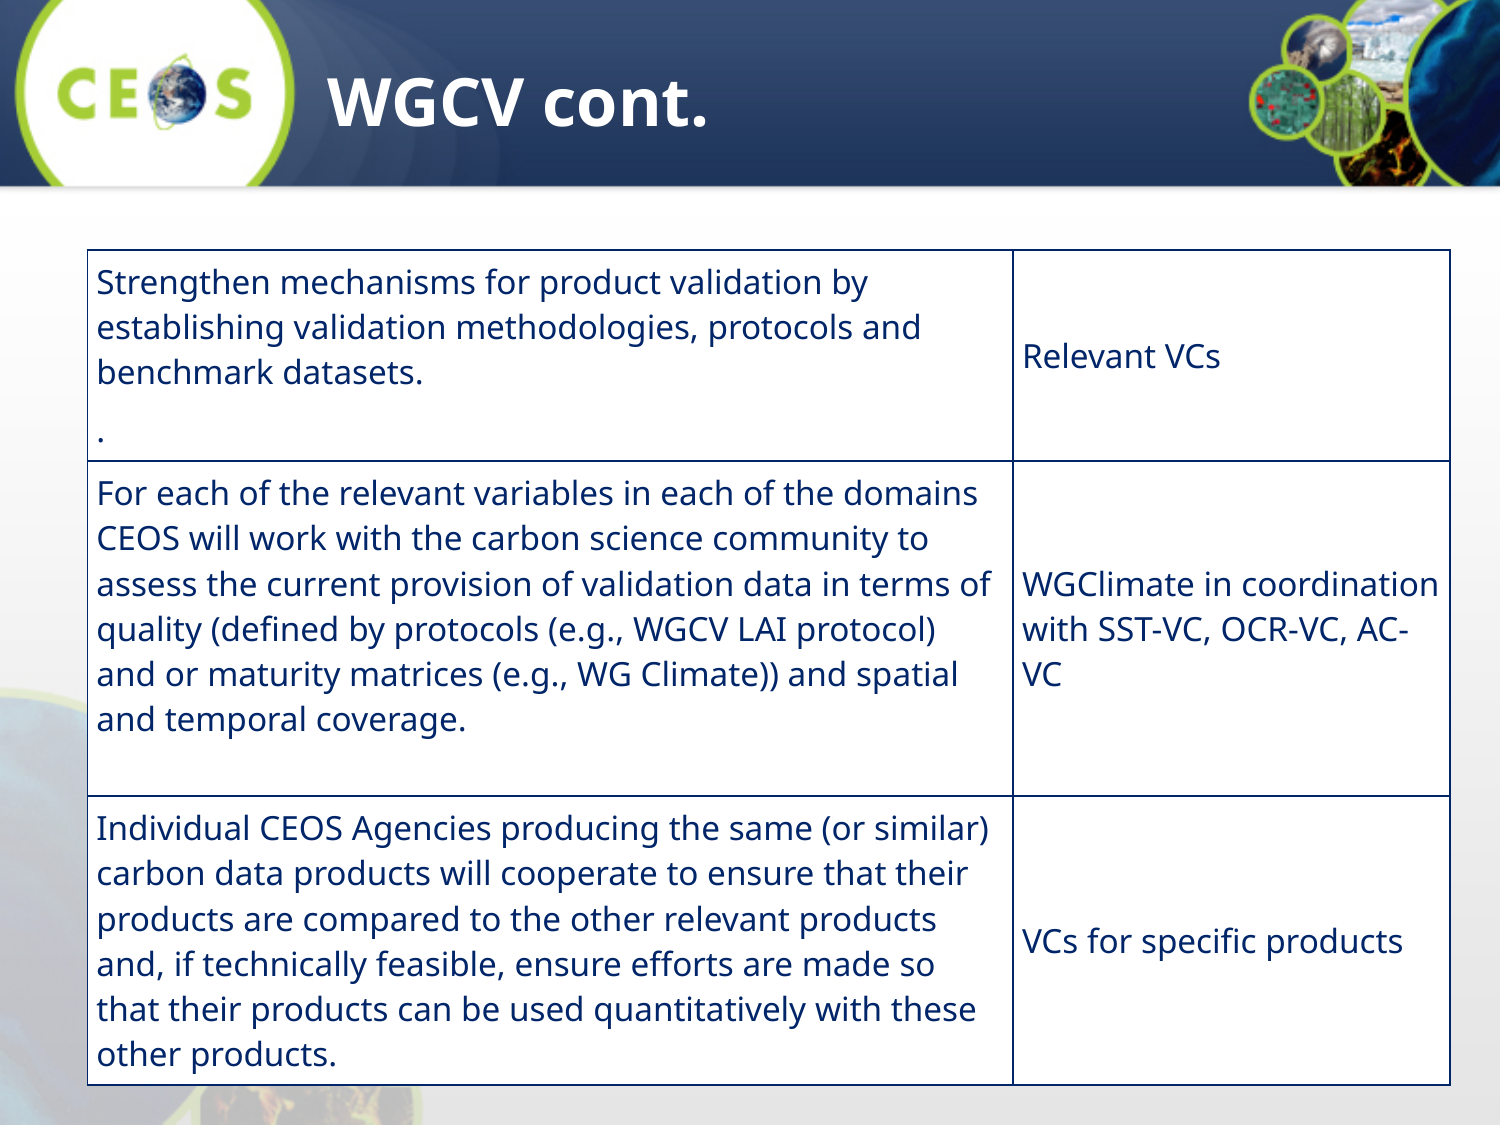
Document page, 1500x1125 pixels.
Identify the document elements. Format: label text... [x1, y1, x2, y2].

picture [0, 0, 1500, 1125]
table_header Strengthen mechanisms for product validation by establishing validation methodologies, protocols and benchmark datasets. . [88, 251, 1012, 460]
table_cell WGClimate in coordination with SST-VC, OCR-VC, AC-VC [1014, 462, 1449, 795]
text_box WGCV cont. [312, 52, 1225, 225]
table_header Relevant VCs [1014, 251, 1449, 460]
table_cell VCs for specific products [1014, 797, 1449, 1084]
table_cell Individual CEOS Agencies producing the same (or similar) carbon data products will cooperate to ensure that their products are compared to the other relevant products and, if technically feasible, ensure efforts are made so that their products can be used quantitatively with these other products. [88, 797, 1012, 1084]
table_cell For each of the relevant variables in each of the domains CEOS will work with the carbon science community to assess the current provision of validation data in terms of quality (defined by protocols (e.g., WGCV LAI protocol) and or maturity matrices (e.g., WG Climate)) and spatial and temporal coverage. [88, 462, 1012, 795]
